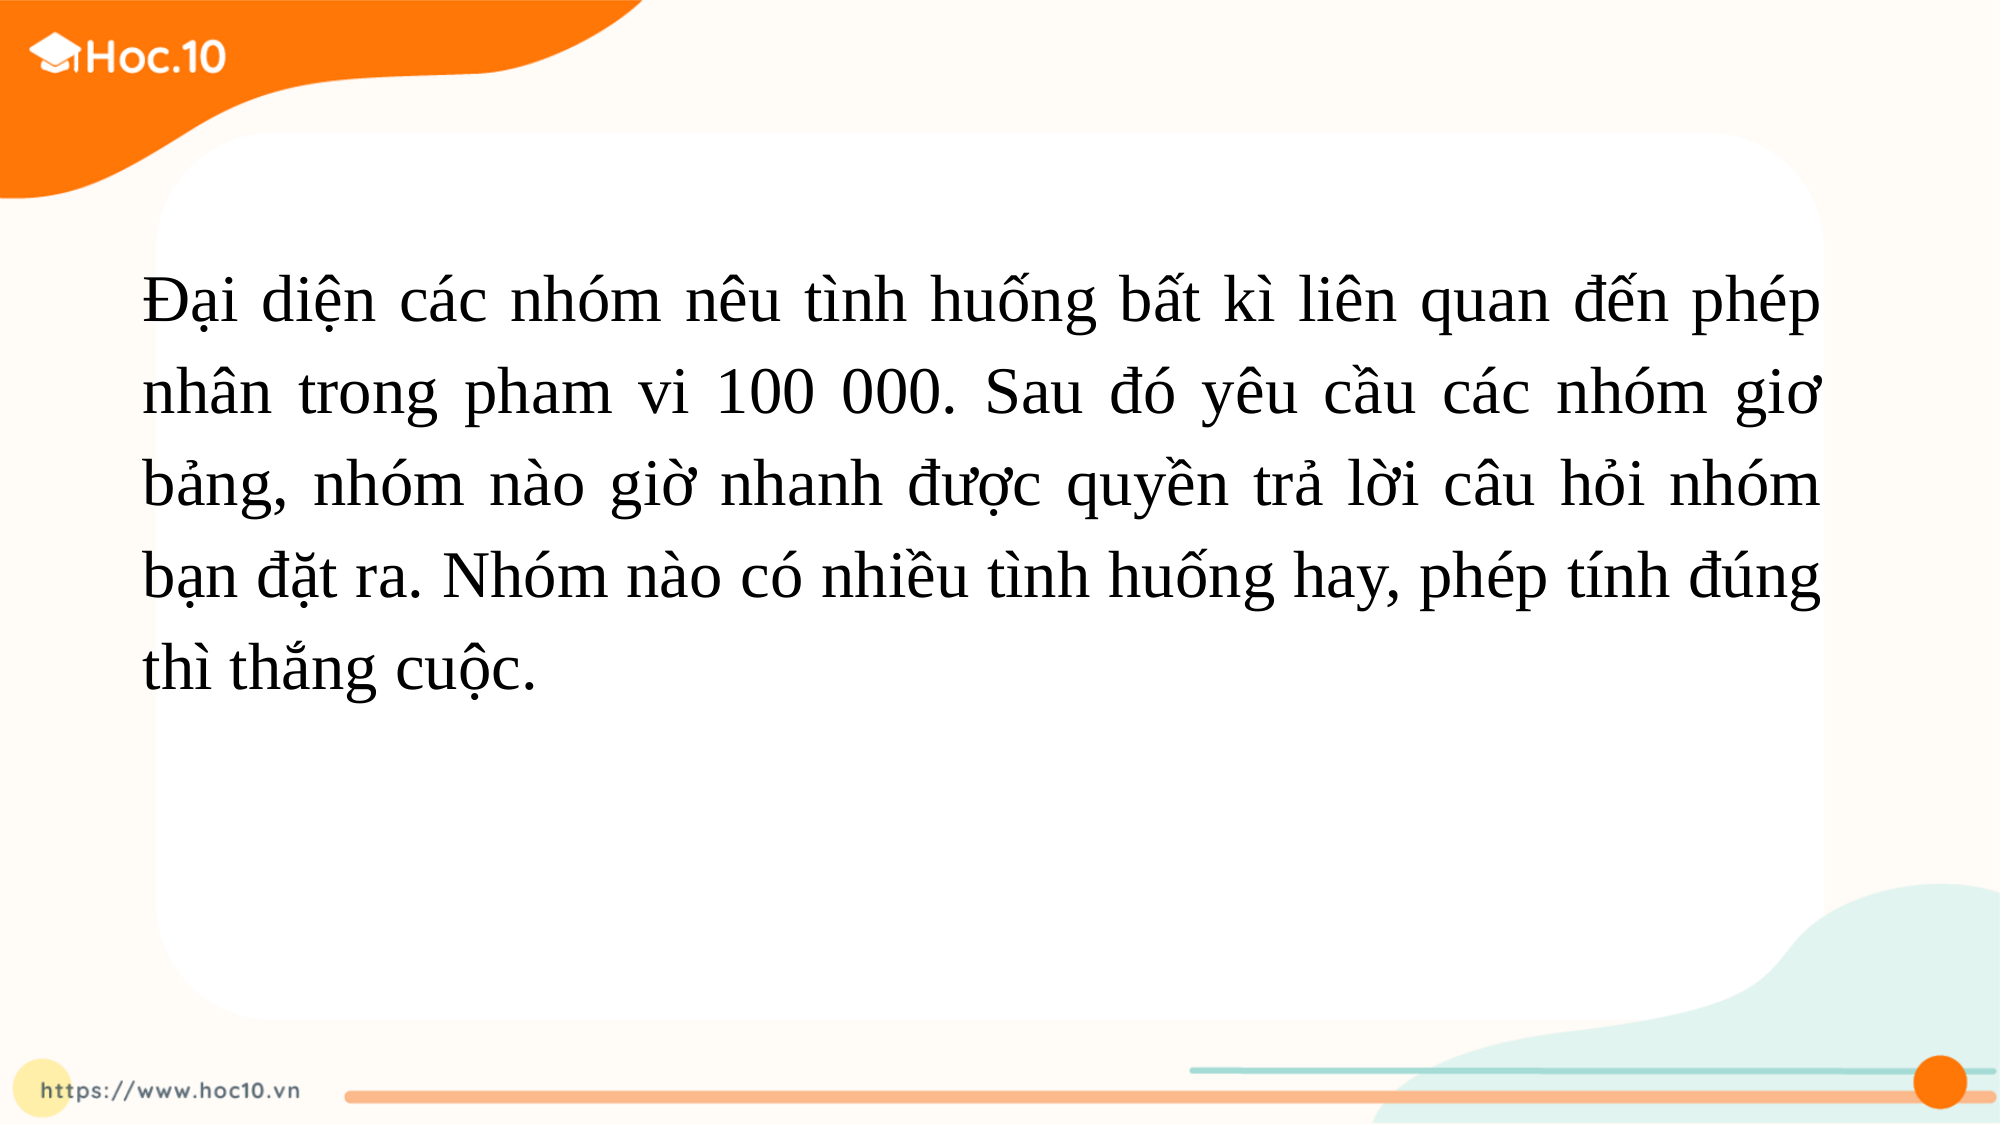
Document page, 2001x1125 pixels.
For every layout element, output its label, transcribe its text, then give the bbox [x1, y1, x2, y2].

text_box Đại diện các nhóm nêu tình huống bất kì liên quan đến phép nhân trong pham vi 100 000. Sau đó yêu cầu các nhóm giơ bảng, nhóm nào giờ nhanh được quyền trả lời câu hỏi nhóm bạn đặt ra. Nhóm nào có nhiều tình huống hay, phép tính đúng thì thắng cuộc. [127, 235, 1840, 710]
picture [0, 0, 2001, 1125]
